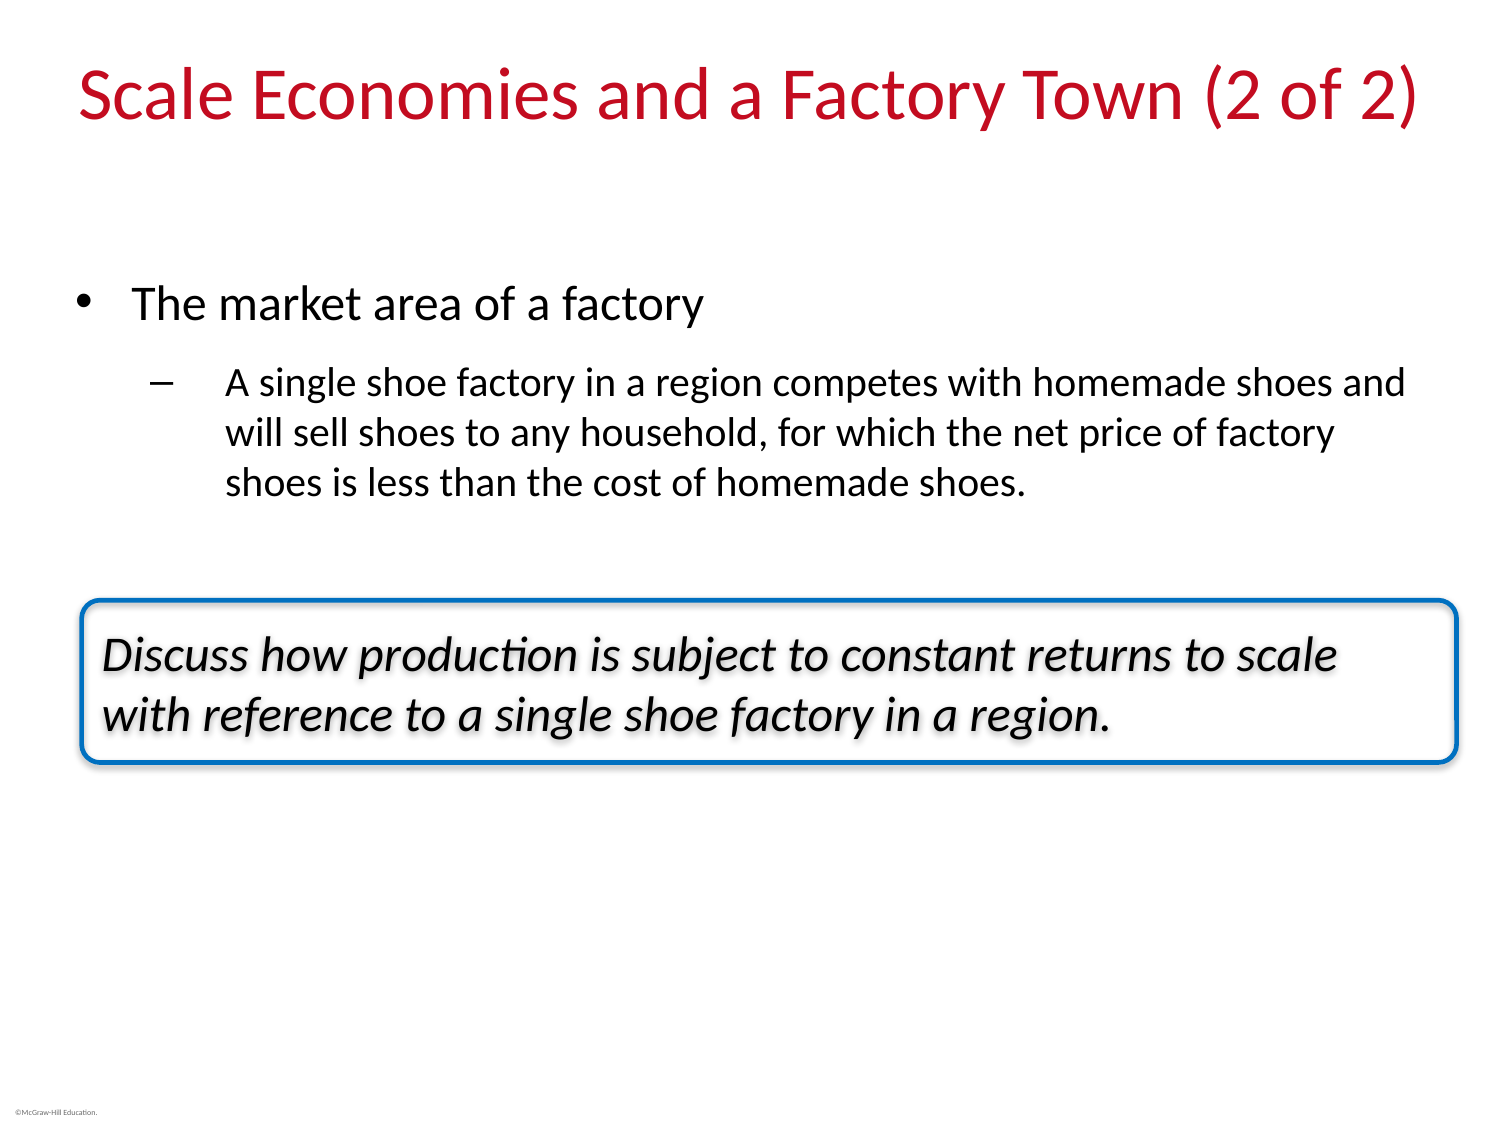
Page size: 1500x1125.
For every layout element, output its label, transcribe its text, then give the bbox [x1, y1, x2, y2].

list The market area of a factory A single shoe factory in a region competes with homemade shoes and will sell shoes to any household, for which the net price of factory shoes is less than the cost of homemade shoes. [60, 262, 1454, 988]
text_box Discuss how production is subject to constant returns to scale with reference to a single shoe factory in a region. [80, 599, 1458, 764]
title Scale Economies and a Factory Town (2 of 2) [0, 37, 1500, 138]
